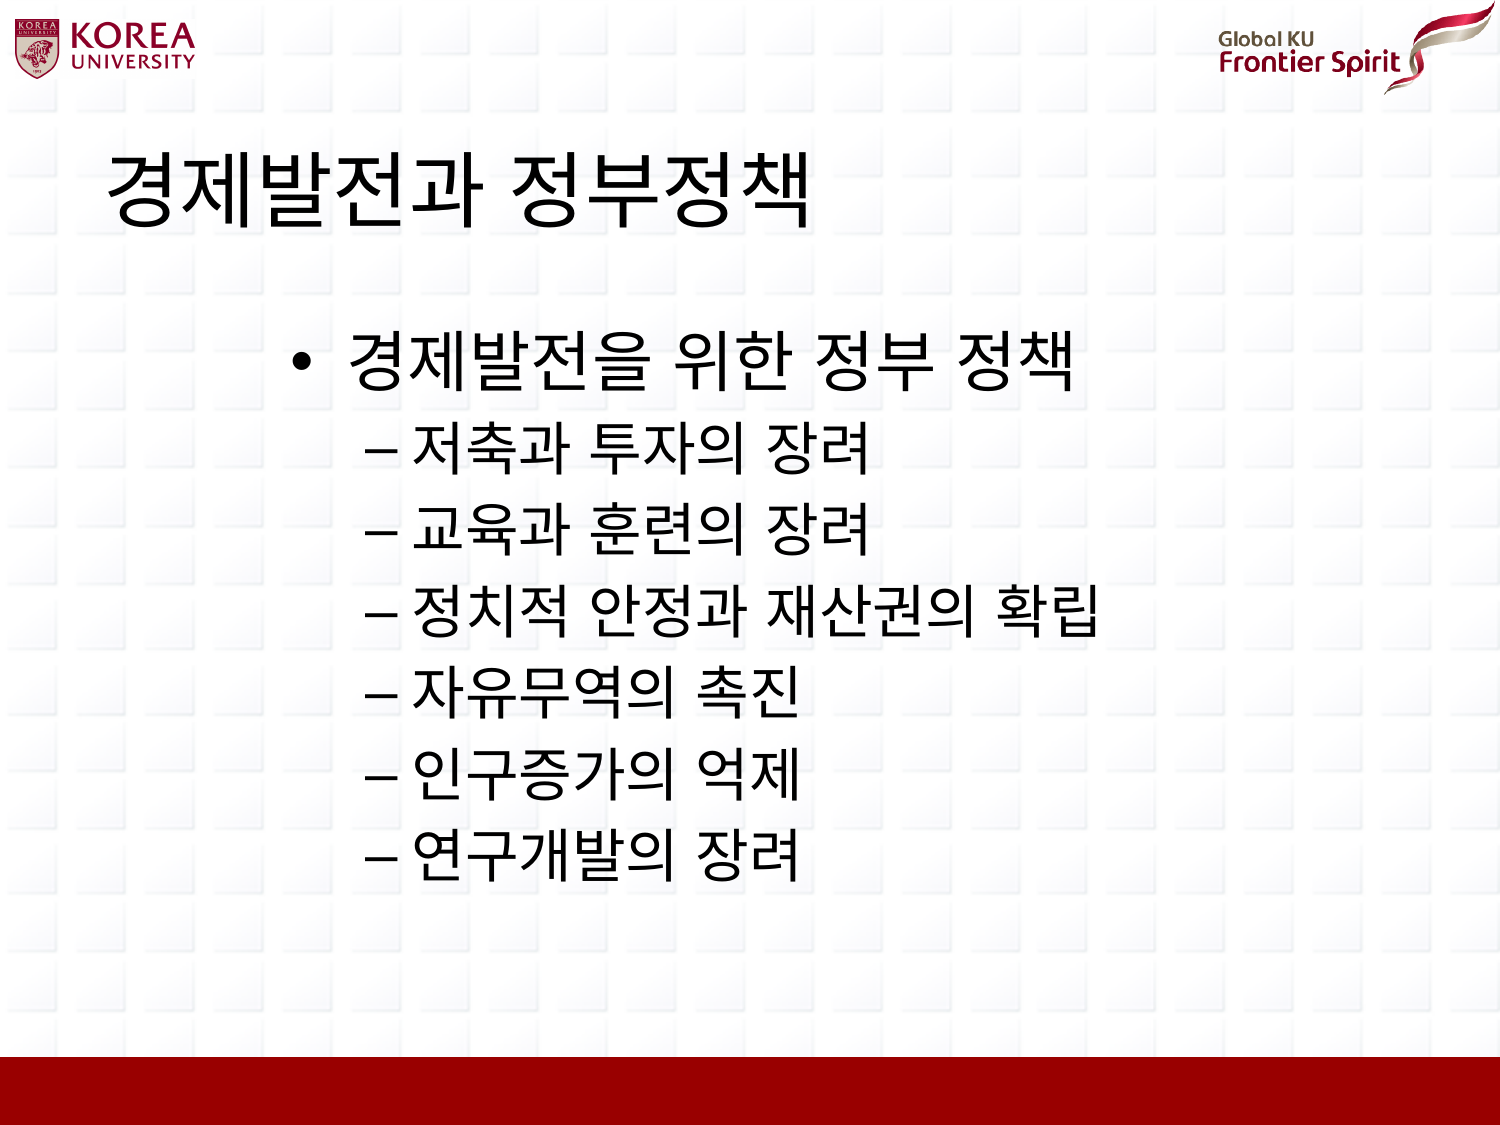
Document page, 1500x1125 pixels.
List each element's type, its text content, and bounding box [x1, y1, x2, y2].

picture [0, 0, 1500, 1057]
list 경제발전을 위한 정부 정책 저축과 투자의 장려 교육과 훈련의 장려 정치적 안정과 재산권의 확립 자유무역의 촉진 인구증가의 억제 연구개발의 장려 [275, 312, 1250, 988]
title 경제발전과 정부정책 [88, 113, 1439, 263]
